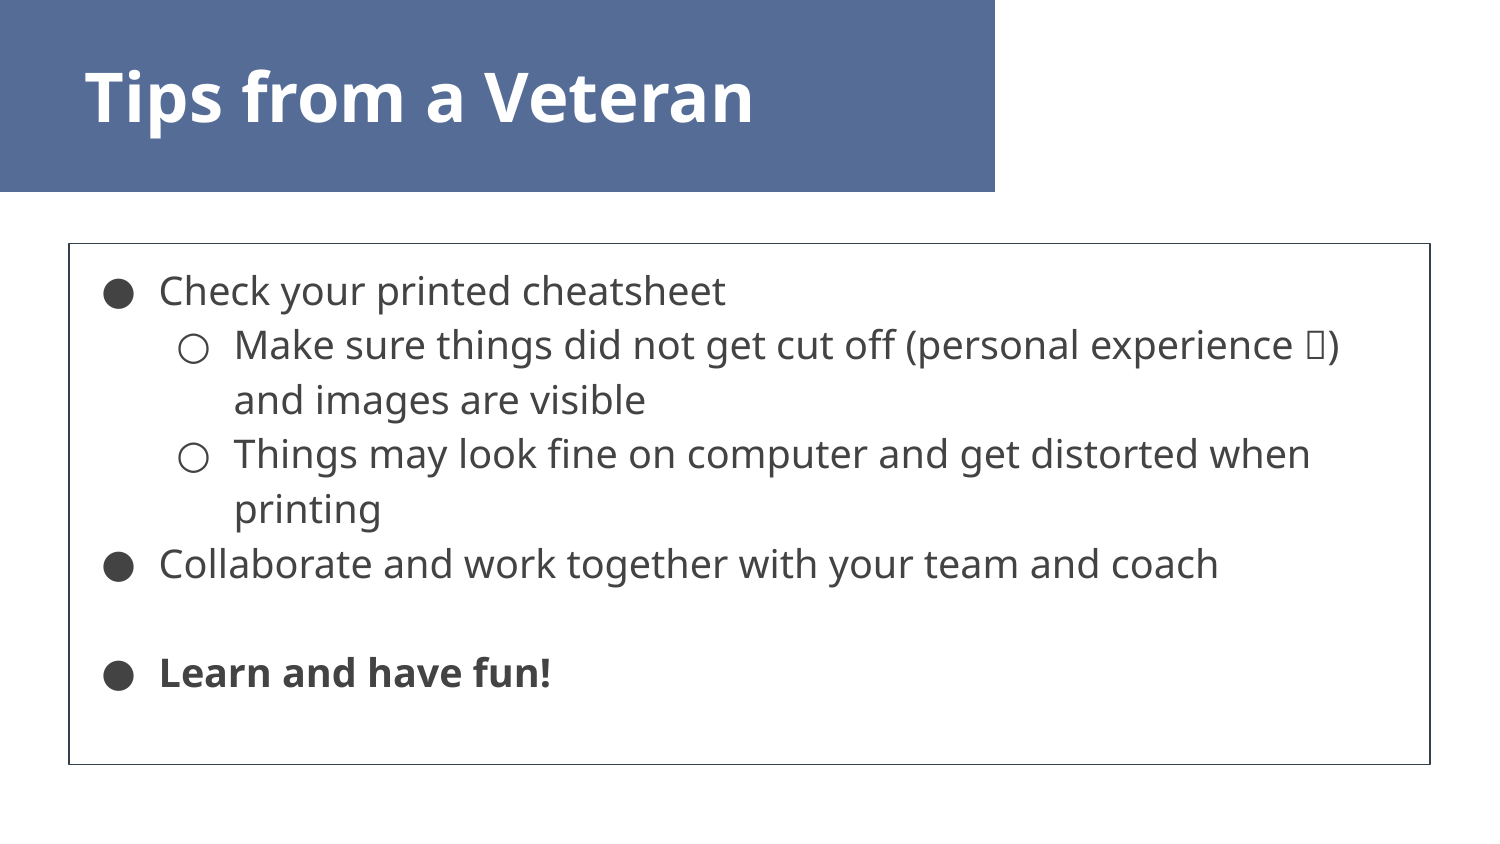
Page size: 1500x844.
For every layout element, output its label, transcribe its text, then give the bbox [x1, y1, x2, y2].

text_box Check your printed cheatsheet Make sure things did not get cut off (personal experience 🥲) and images are visible Things may look fine on computer and get distorted when printing Collaborate and work together with your team and coach Learn and have fun! [68, 243, 1431, 765]
text_box [0, 0, 995, 192]
title Tips from a Veteran [69, 39, 824, 211]
